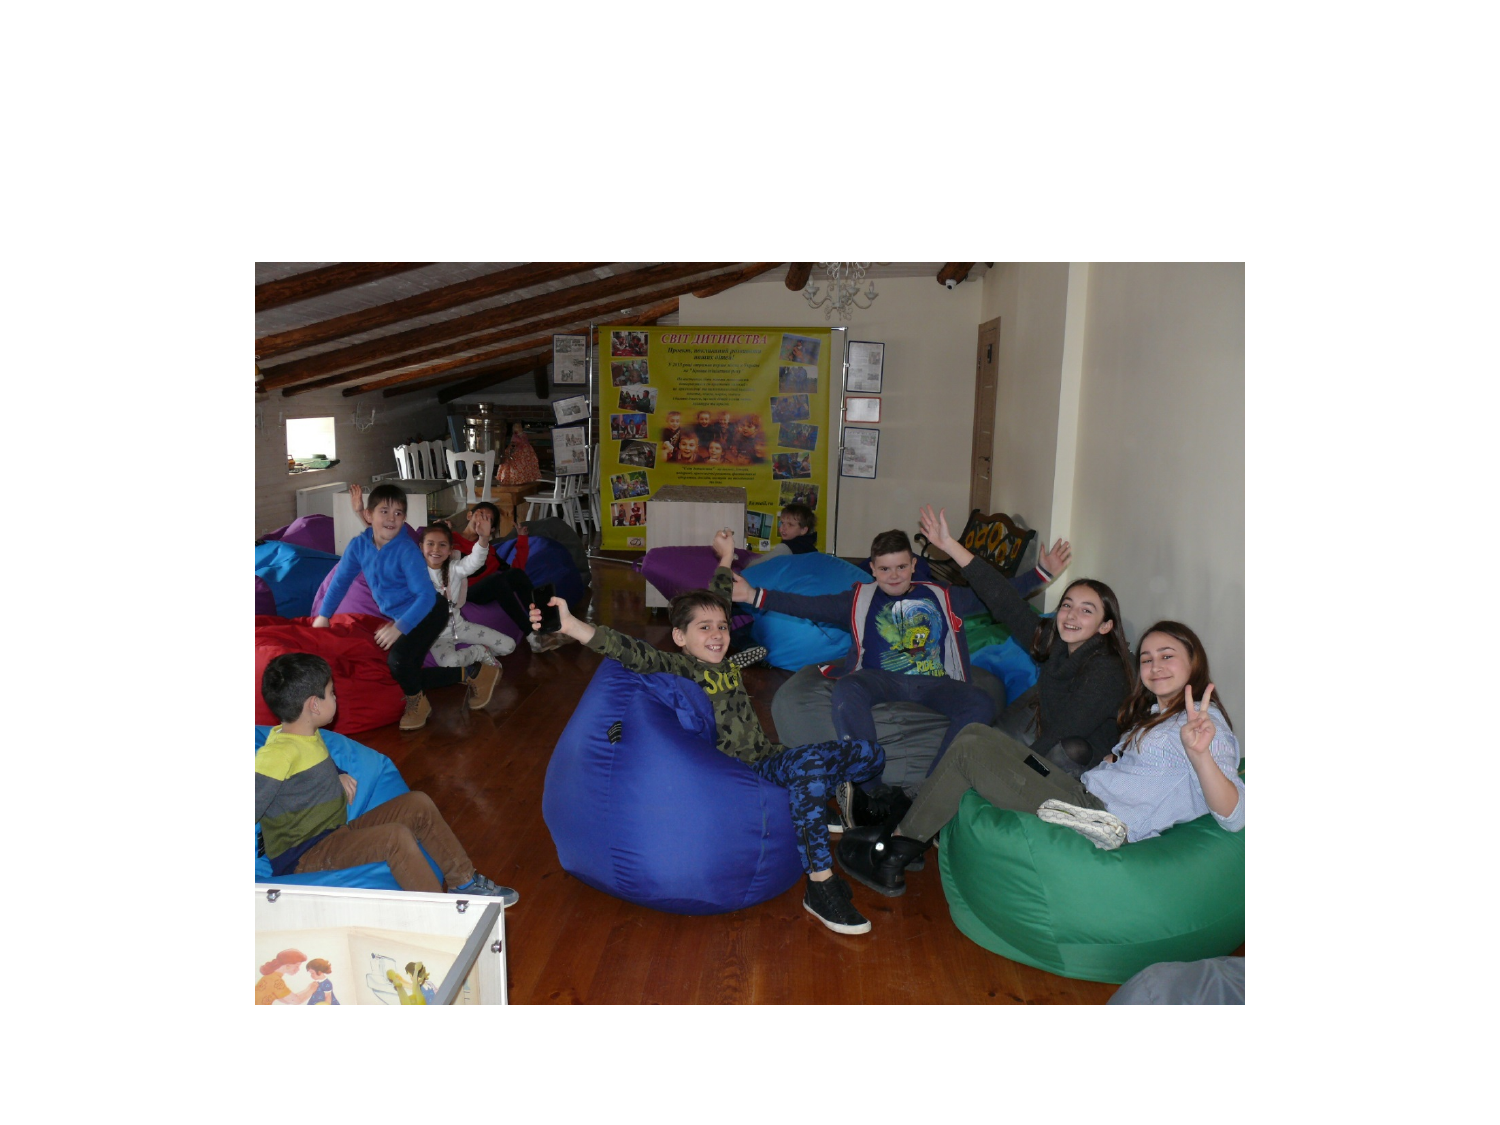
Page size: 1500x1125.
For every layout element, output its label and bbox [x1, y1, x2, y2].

list [254, 262, 1246, 1006]
